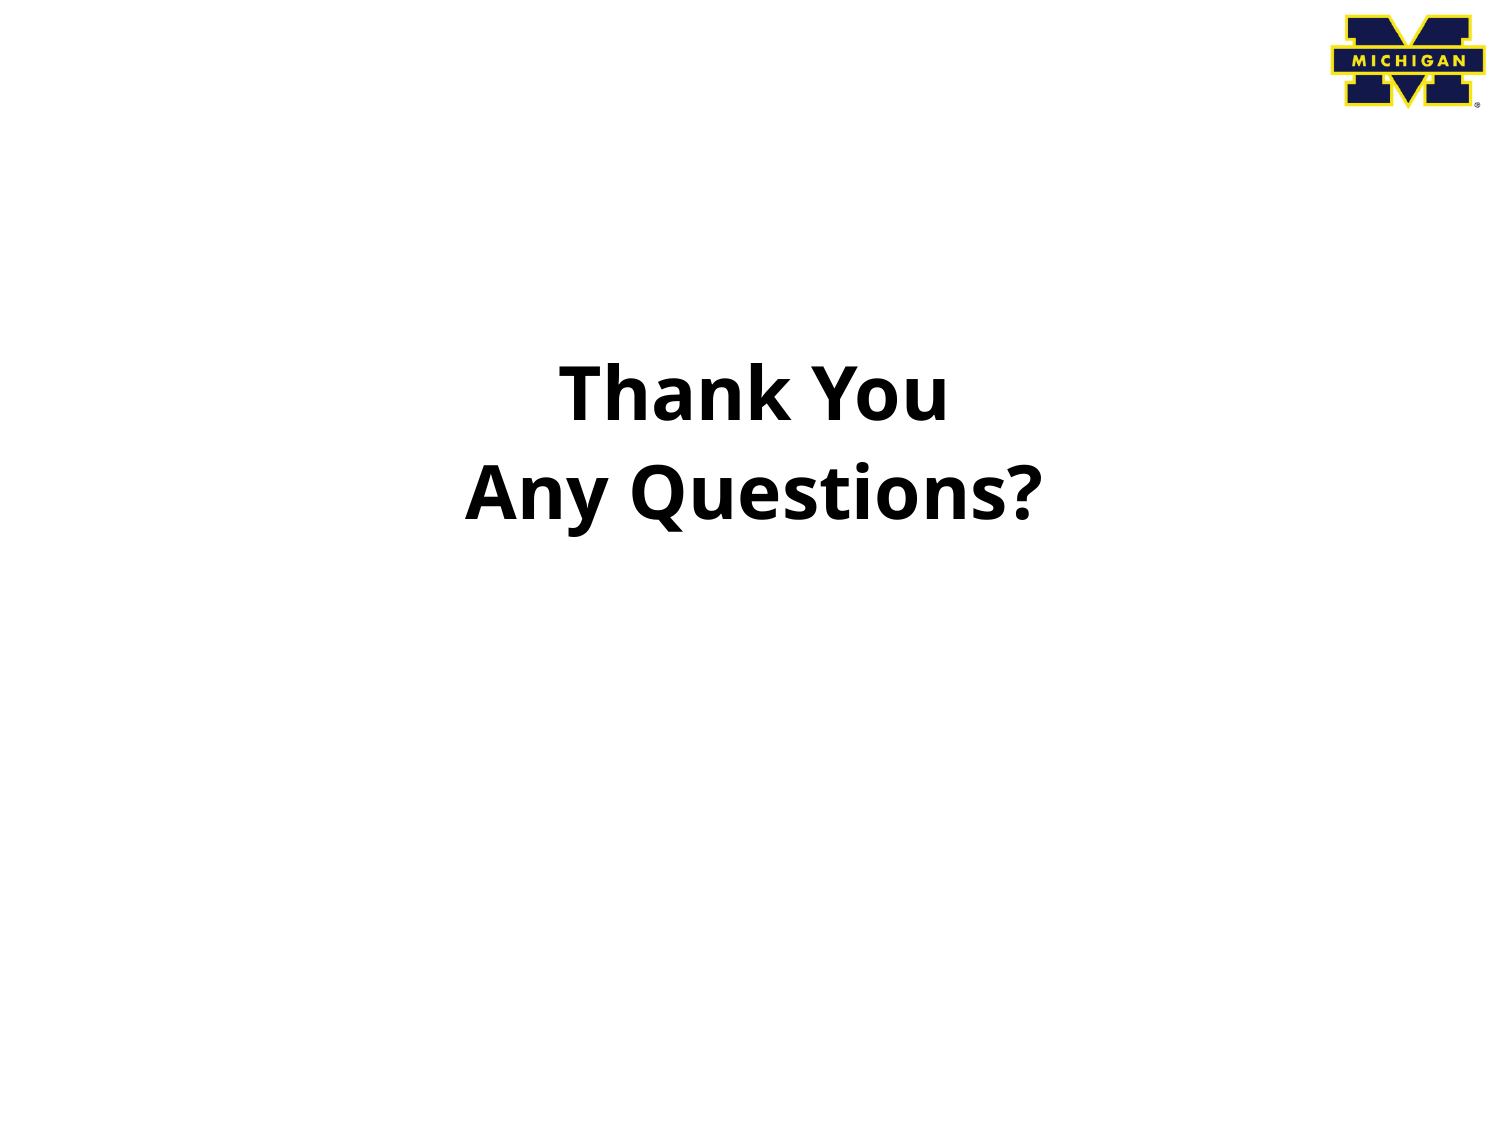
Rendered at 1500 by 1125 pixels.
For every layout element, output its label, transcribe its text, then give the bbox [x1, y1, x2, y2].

picture [1328, 12, 1488, 113]
list Thank You Any Questions? [87, 137, 1423, 791]
